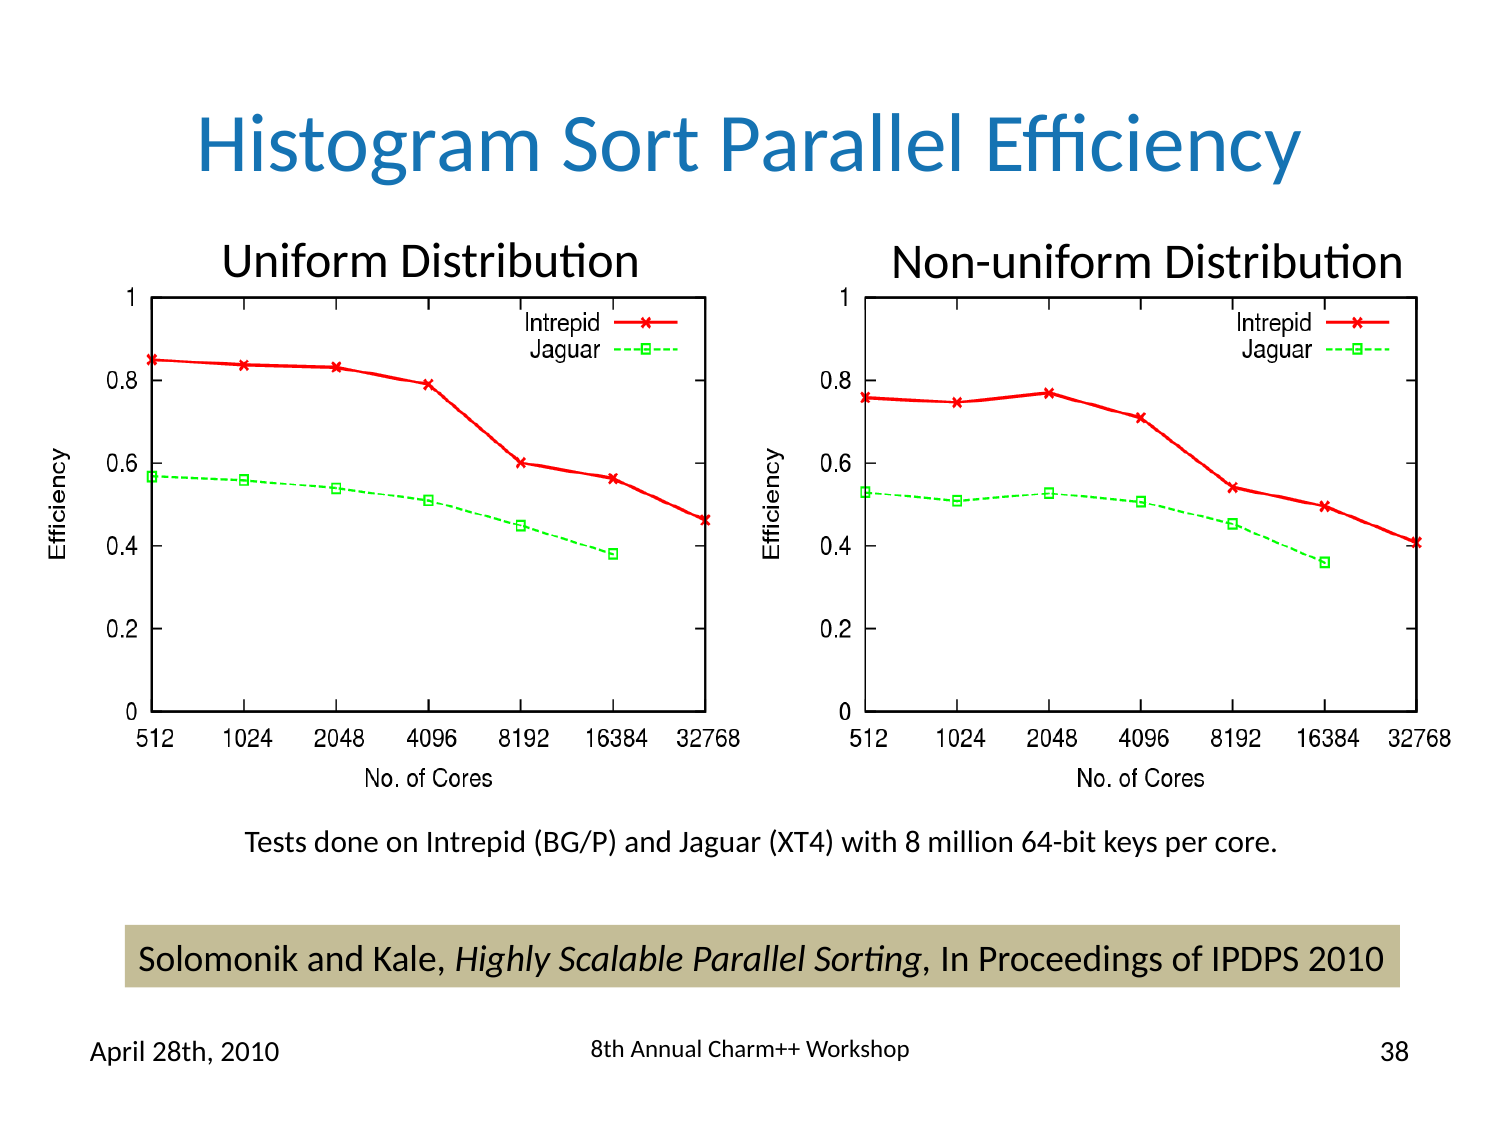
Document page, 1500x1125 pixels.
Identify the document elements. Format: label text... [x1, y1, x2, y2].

text_box Tests done on Intrepid (BG/P) and Jaguar (XT4) with 8 million 64-bit keys per core. [231, 812, 1363, 860]
footer 8th Annual Charm++ Workshop [512, 1024, 989, 1103]
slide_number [74, 1024, 425, 1103]
title Histogram Sort Parallel Efficiency [74, 44, 1425, 217]
text_box Solomonik and Kale, Highly Scalable Parallel Sorting, In Proceedings of IPDPS 2010 [124, 924, 1400, 988]
slide_number 38 [1075, 1024, 1425, 1103]
picture [33, 218, 1460, 798]
